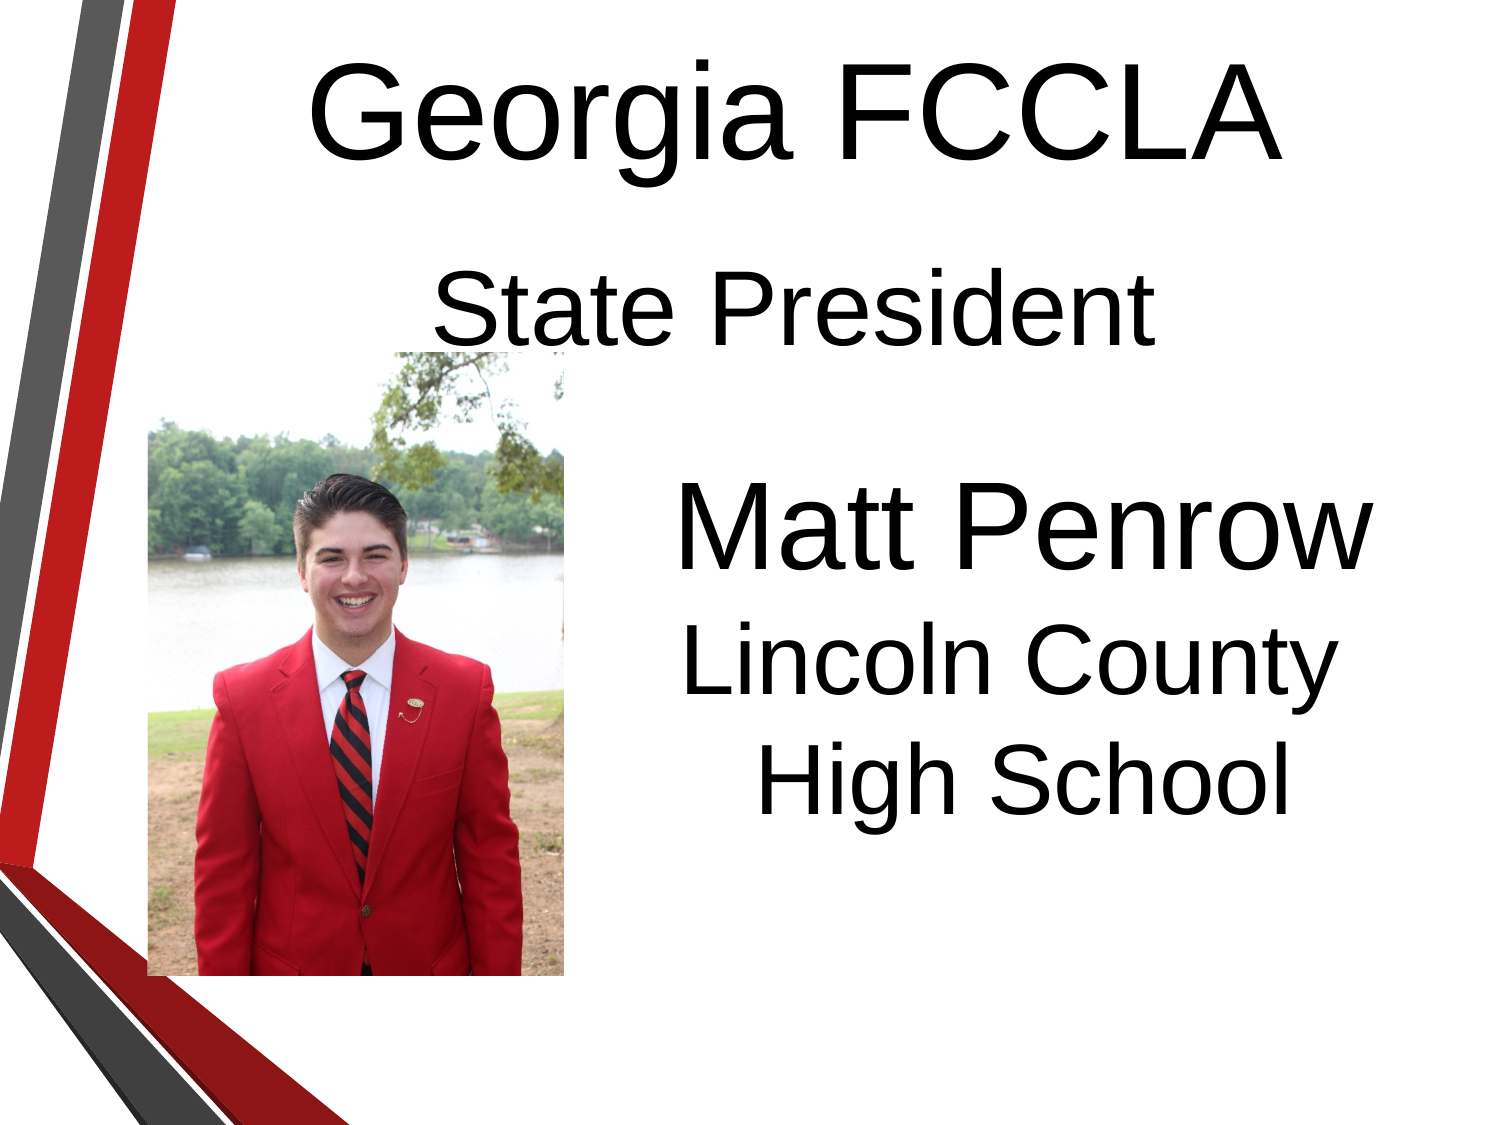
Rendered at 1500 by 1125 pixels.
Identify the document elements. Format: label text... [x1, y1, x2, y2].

text_box Matt Penrow Lincoln County High School [564, 437, 1500, 843]
list State President [415, 214, 1174, 437]
picture [42, 352, 668, 975]
title Georgia FCCLA [162, 0, 1427, 213]
